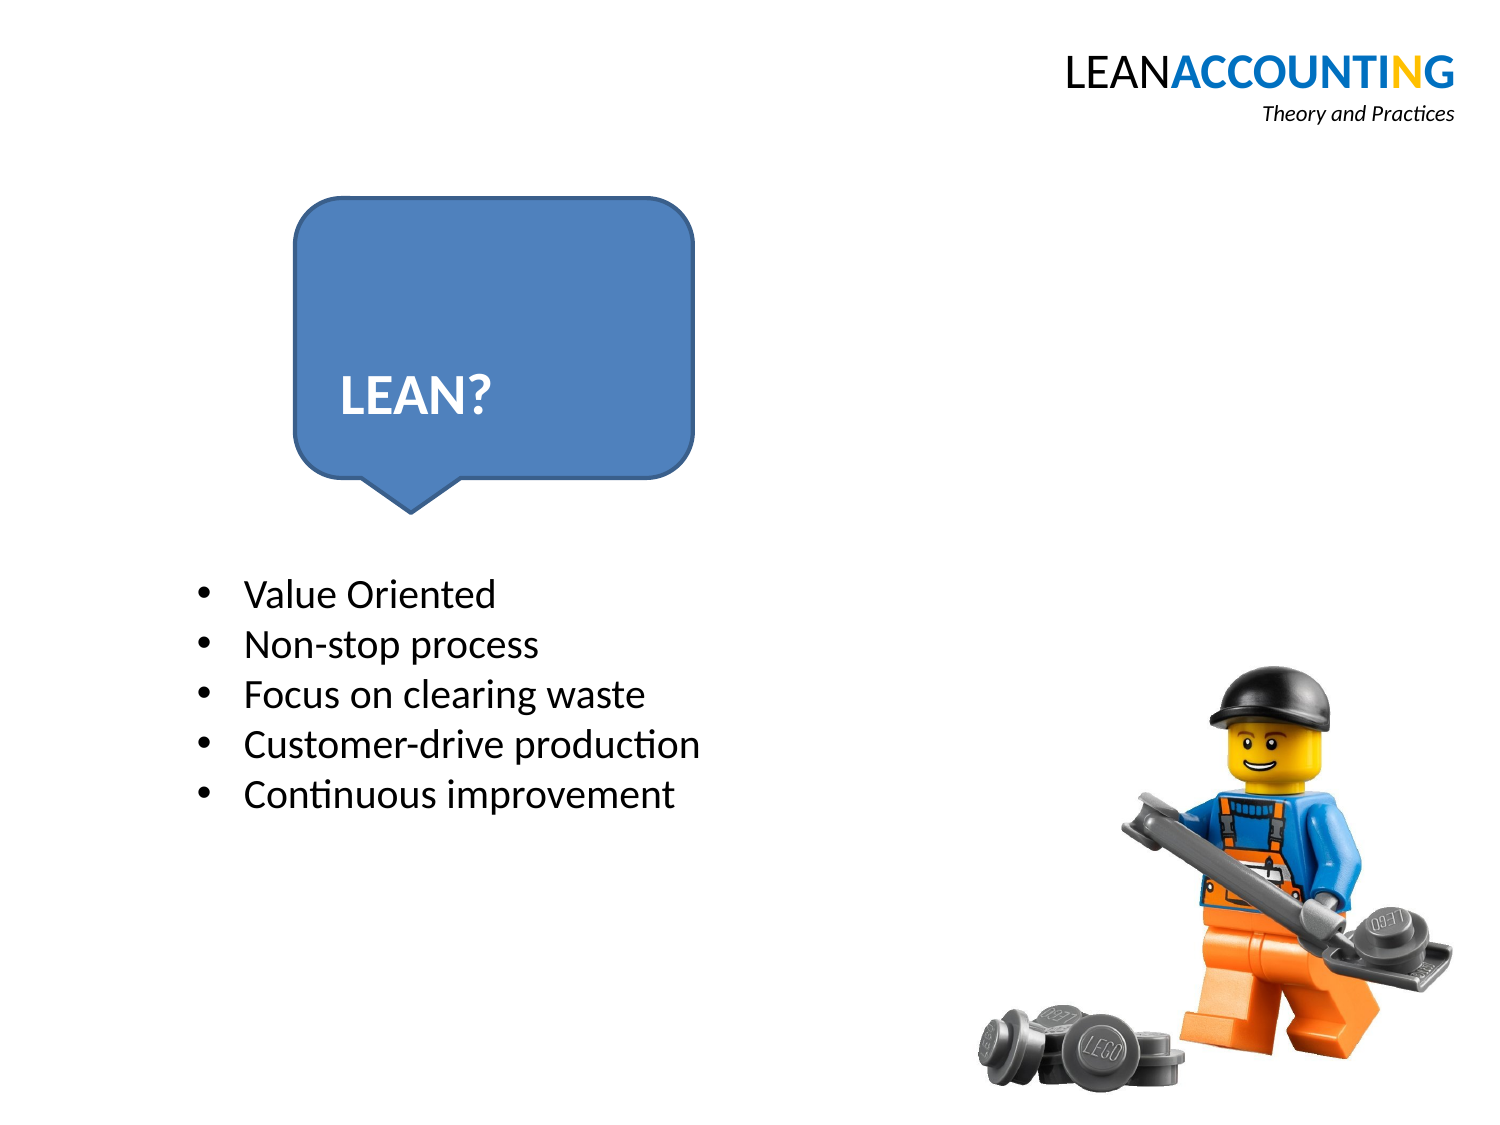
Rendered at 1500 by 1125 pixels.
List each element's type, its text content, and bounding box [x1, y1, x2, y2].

text_box Value Oriented Non-stop process Focus on clearing waste Customer-drive production Continuous improvement [182, 559, 936, 1025]
text_box LEANACCOUNTING Theory and Practices [720, 30, 1471, 134]
picture [938, 558, 1471, 1122]
text_box LEAN? [326, 348, 693, 434]
text_box [292, 195, 695, 515]
